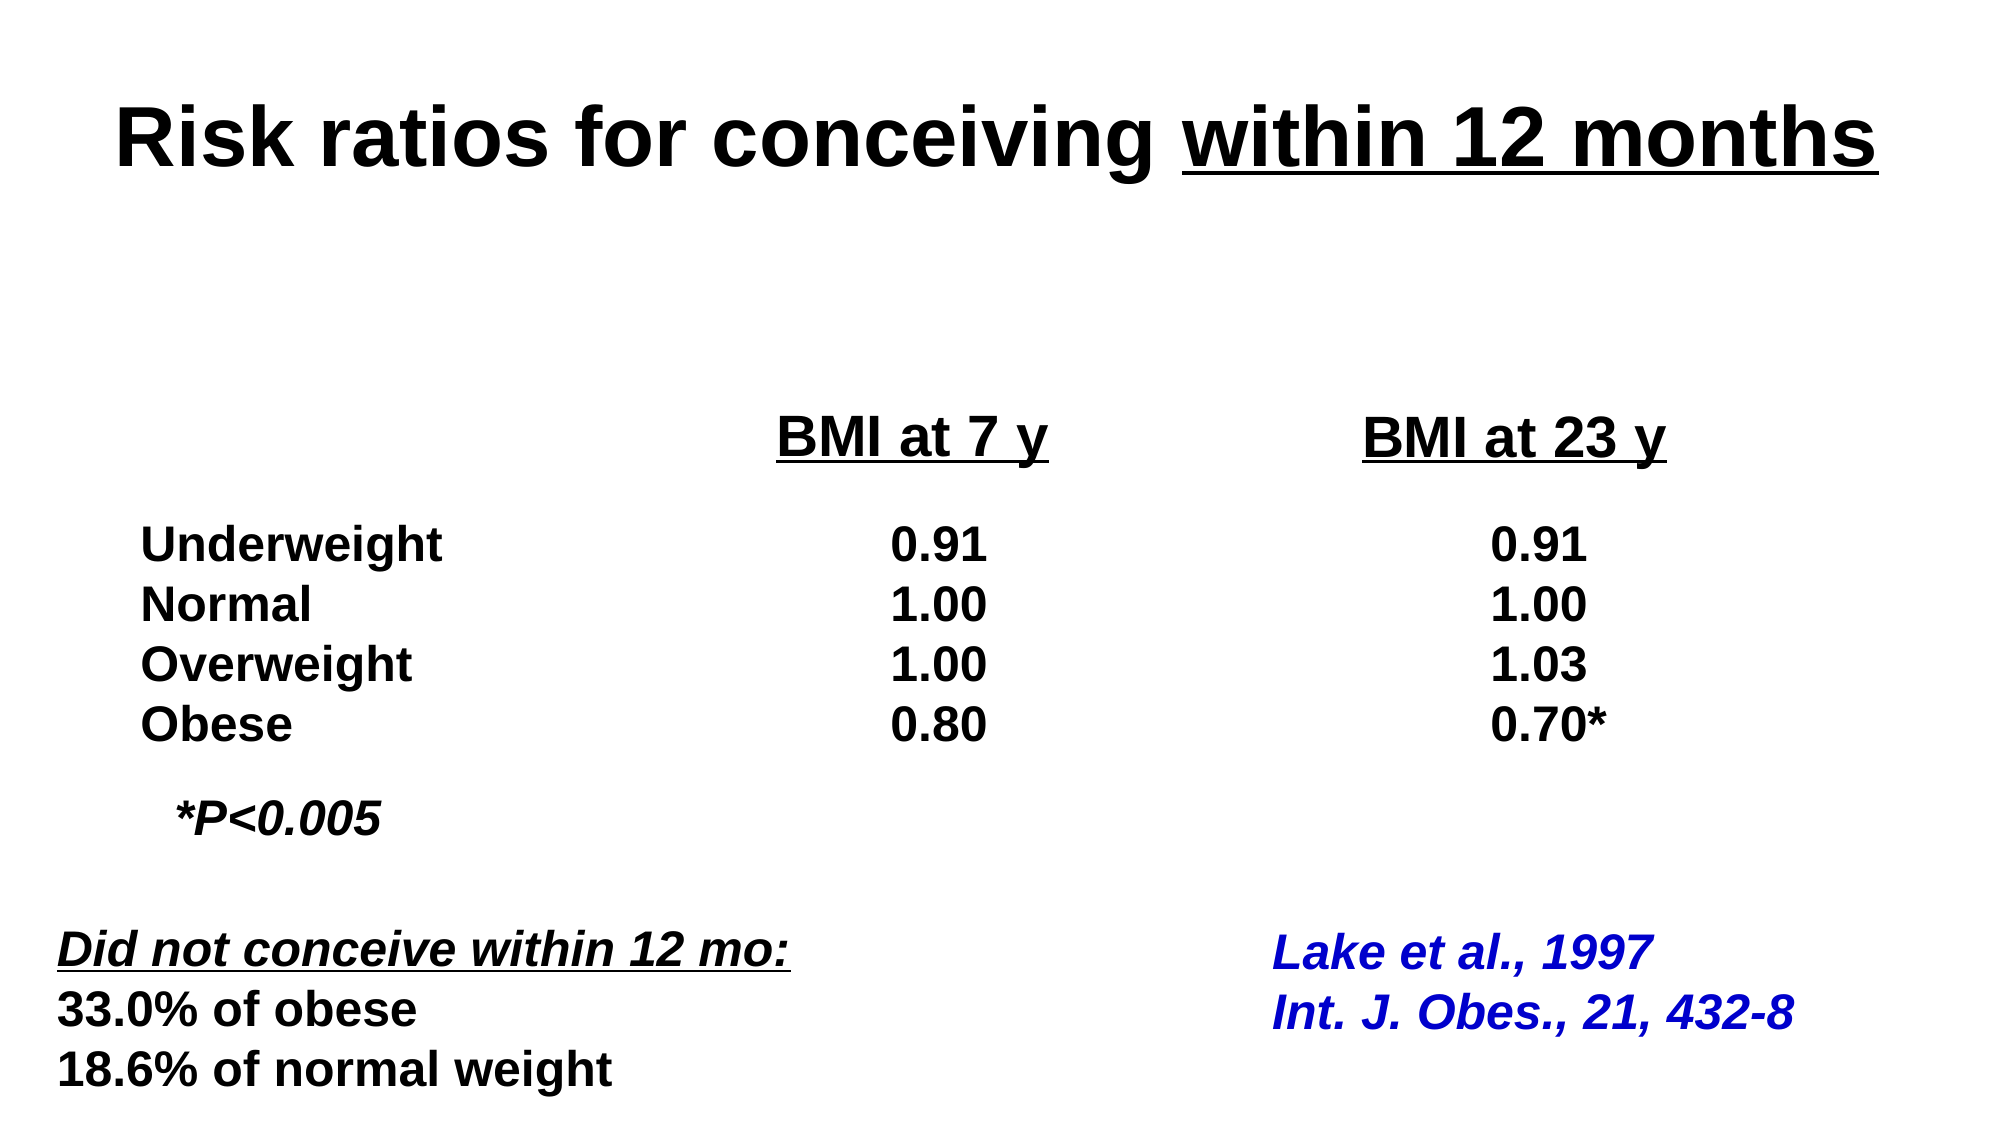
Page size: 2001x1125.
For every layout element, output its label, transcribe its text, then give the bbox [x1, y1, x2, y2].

text_box Underweight 0.91 0.91 Normal 1.00 1.00 Overweight 1.00 1.03 Obese 0.80 0.70* [125, 504, 1623, 759]
text_box *P<0.005 [117, 778, 397, 854]
text_box Lake et al., 1997 Int. J. Obes., 21, 432-8 [1257, 912, 1811, 1047]
text_box Did not conceive within 12 mo: 33.0% of obese 18.6% of normal weight [42, 909, 806, 1105]
text_box BMI at 23 y [1347, 391, 1683, 477]
text_box BMI at 7 y [761, 391, 1064, 476]
title Risk ratios for conceiving within 12 months [99, 44, 1900, 233]
